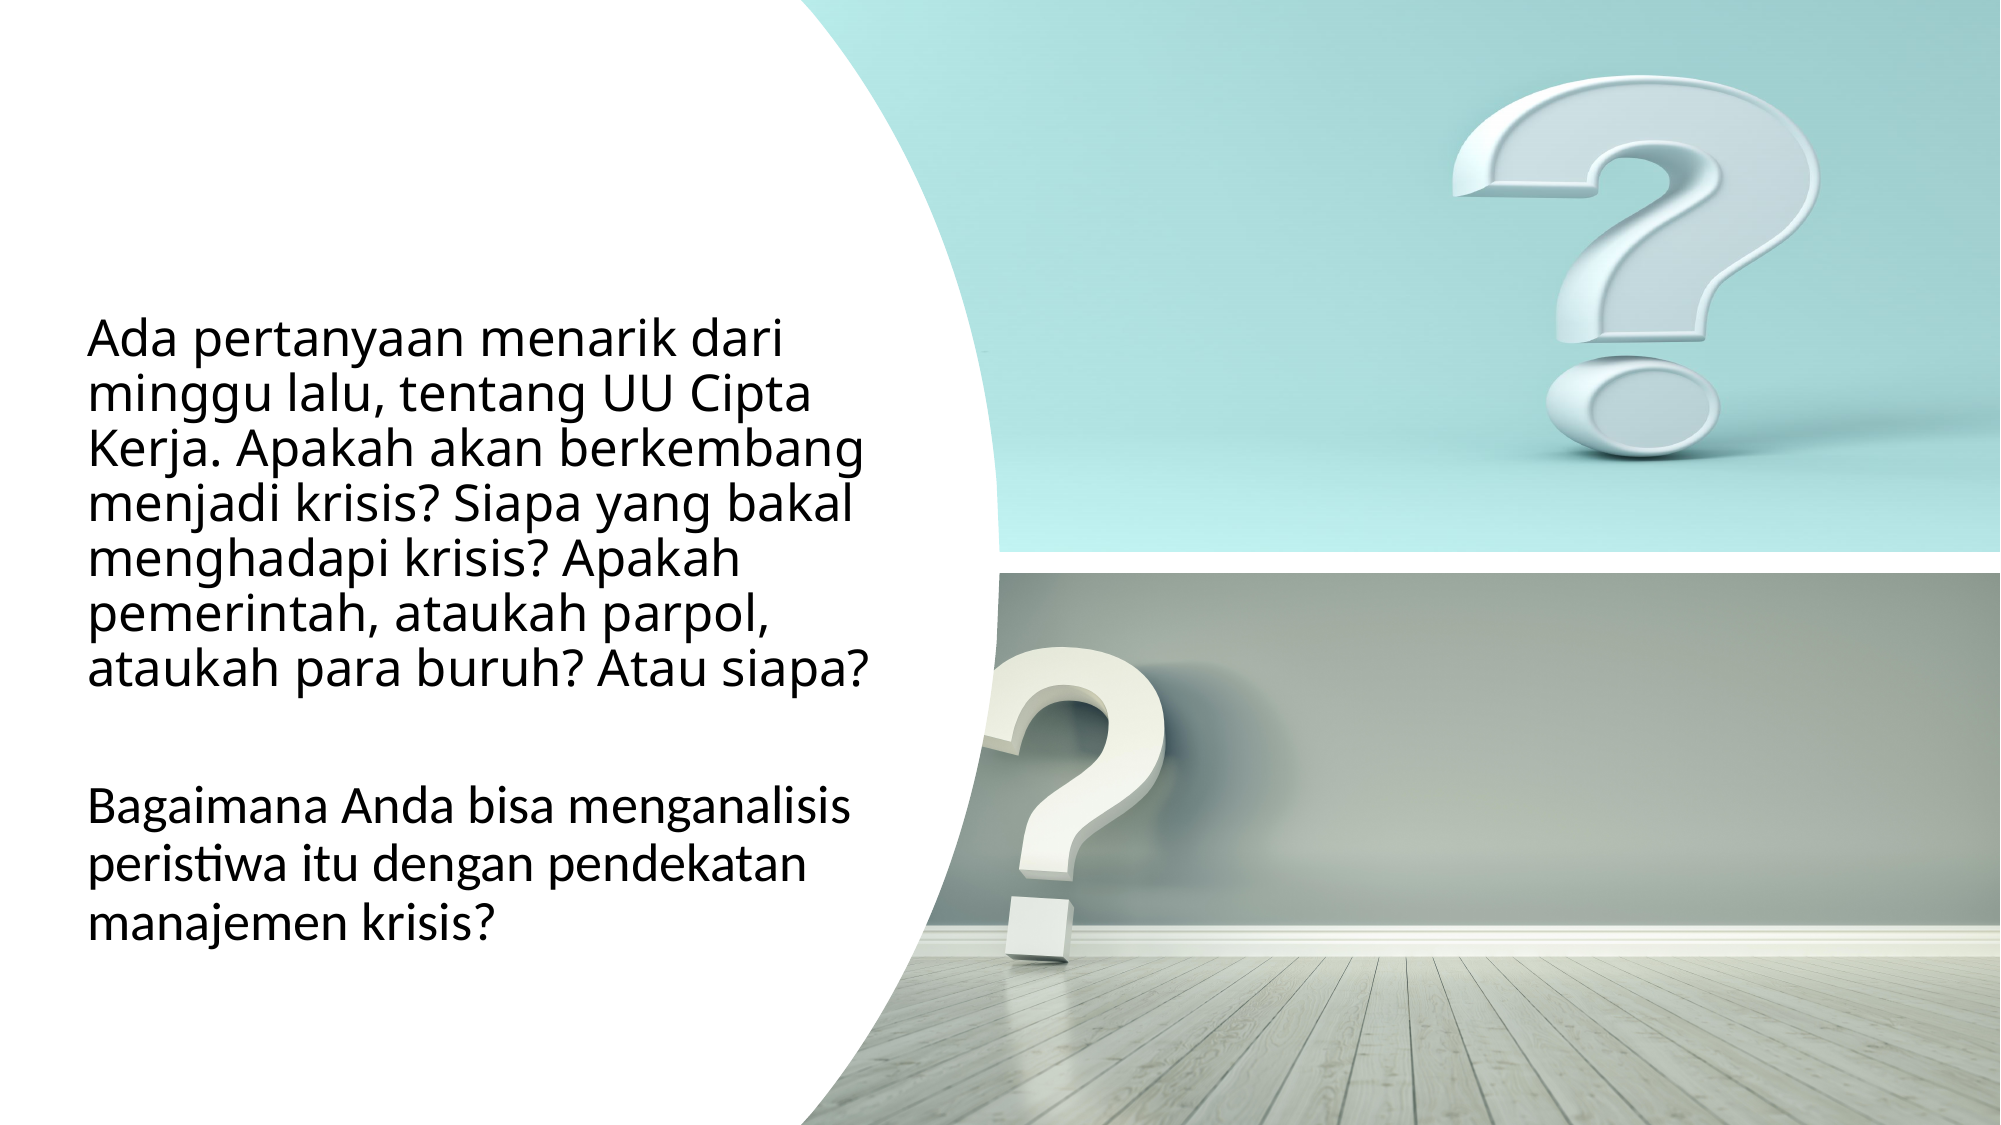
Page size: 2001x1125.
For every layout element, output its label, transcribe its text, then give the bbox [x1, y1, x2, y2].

picture [800, 572, 2000, 1125]
picture [800, 0, 2000, 552]
list Bagaimana Anda bisa menganalisis peristiwa itu dengan pendekatan manajemen krisis? [71, 768, 800, 988]
title Ada pertanyaan menarik dari minggu lalu, tentang UU Cipta Kerja. Apakah akan berkembang menjadi krisis? Siapa yang bakal menghadapi krisis? Apakah pemerintah, ataukah parpol, ataukah para buruh? Atau siapa? [71, 250, 896, 706]
